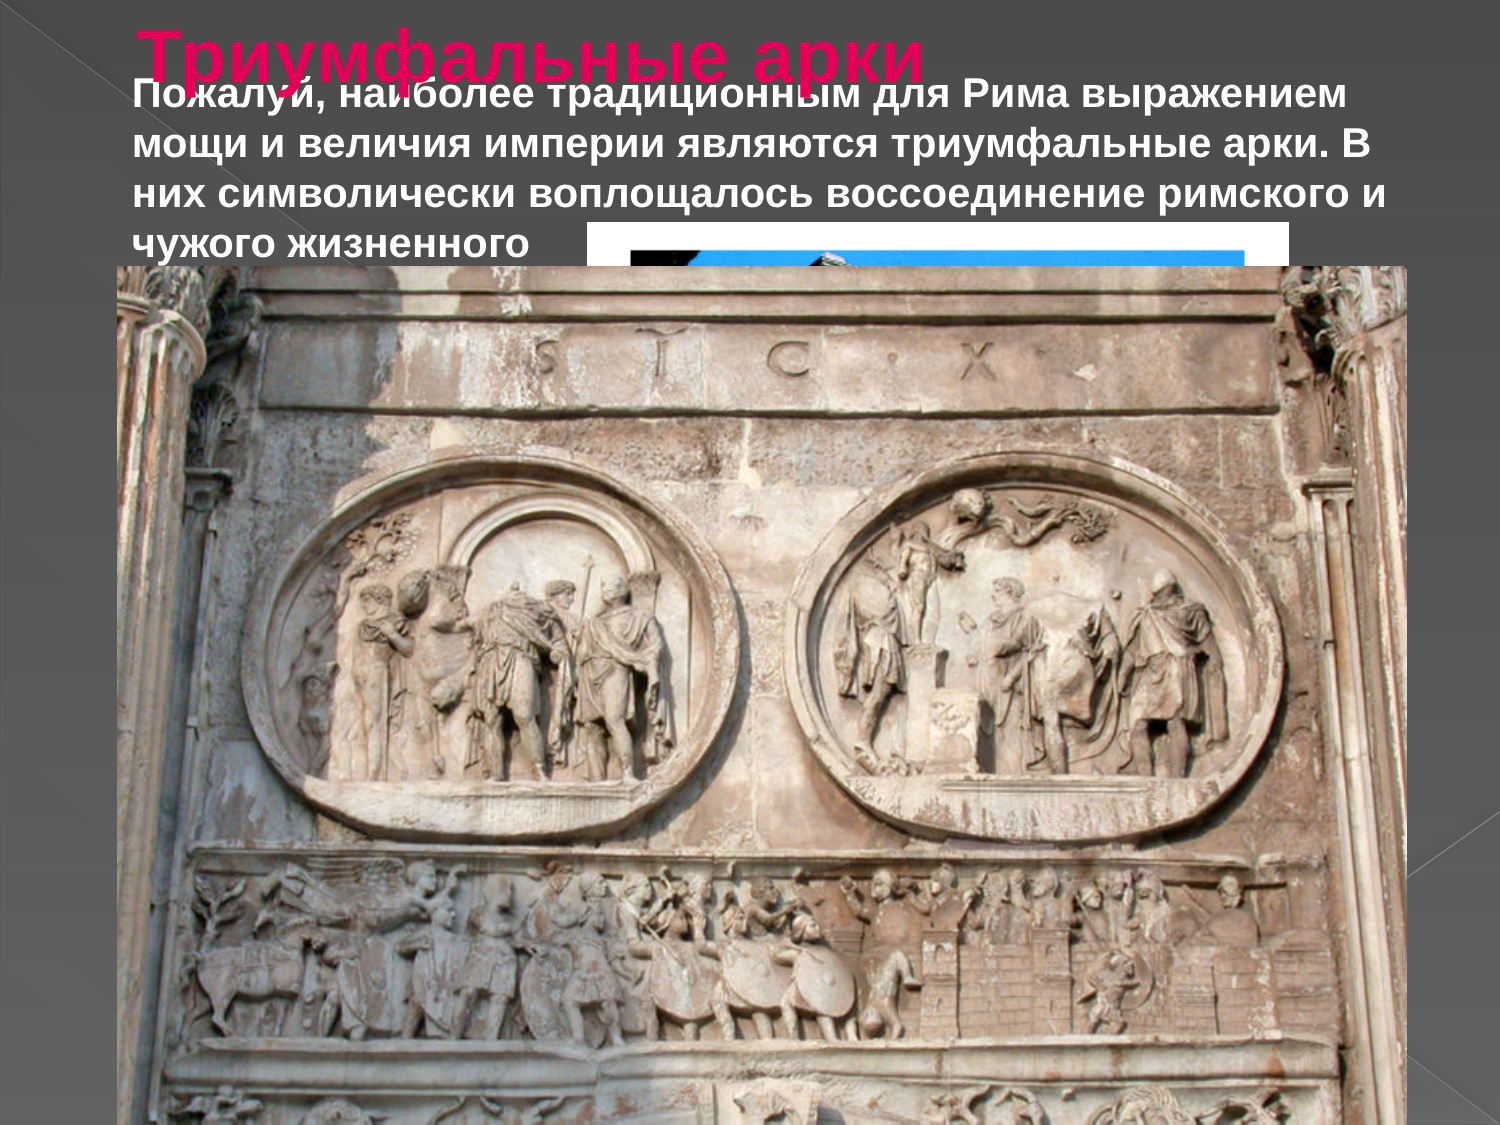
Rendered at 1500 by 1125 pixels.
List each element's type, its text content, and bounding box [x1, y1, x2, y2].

picture [116, 222, 1407, 1125]
text_box Пожалуй, наиболее традиционным для Рима выражением мощи и величия империи являются триумфальные арки. В них символически воплощалось воссоединение римского и чужого жизненного пространства. [117, 58, 1453, 324]
text_box Триумфальные арки [121, 0, 943, 105]
